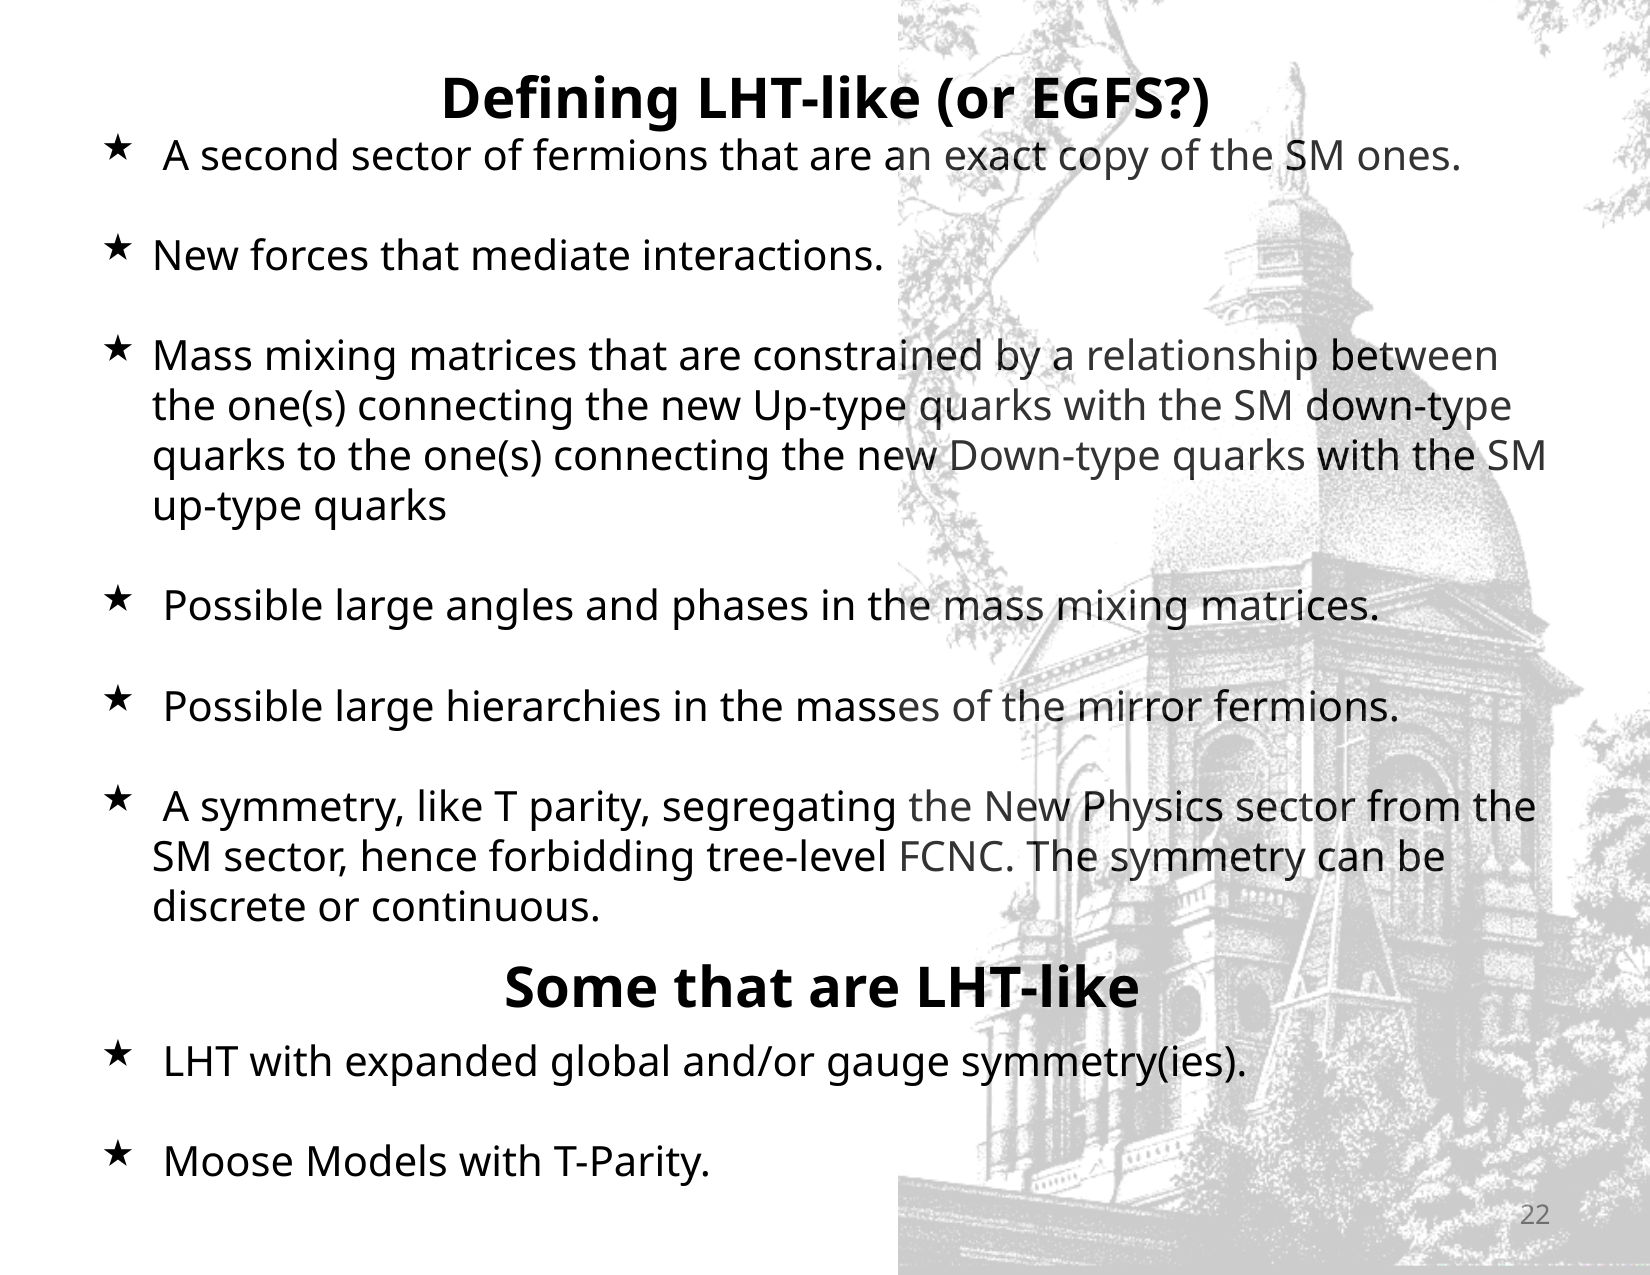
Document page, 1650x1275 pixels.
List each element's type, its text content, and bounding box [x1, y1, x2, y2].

text_box LHT with expanded global and/or gauge symmetry(ies). Moose Models with T-Parity. [82, 1026, 893, 1194]
text_box Some that are LHT-like [447, 942, 893, 1026]
picture [898, 0, 1650, 1275]
text_box Defining LHT-like (or EGFS?) [394, 53, 893, 138]
text_box A second sector of fermions that are an exact copy of the SM ones. New forces that mediate interactions. Mass mixing matrices that are constrained by a relationship between the one(s) connecting the new Up-type quarks with the SM down-type quarks to the one(s) connecting the new Down-type quarks with the SM up-type quarks Possible large angles and phases in the mass mixing matrices. Possible large hierarchies in the masses of the mirror fermions. A symmetry, like T parity, segregating the New Physics sector from the SM sector, hence forbidding tree-level FCNC. The symmetry can be discrete or continuous. [82, 120, 893, 938]
